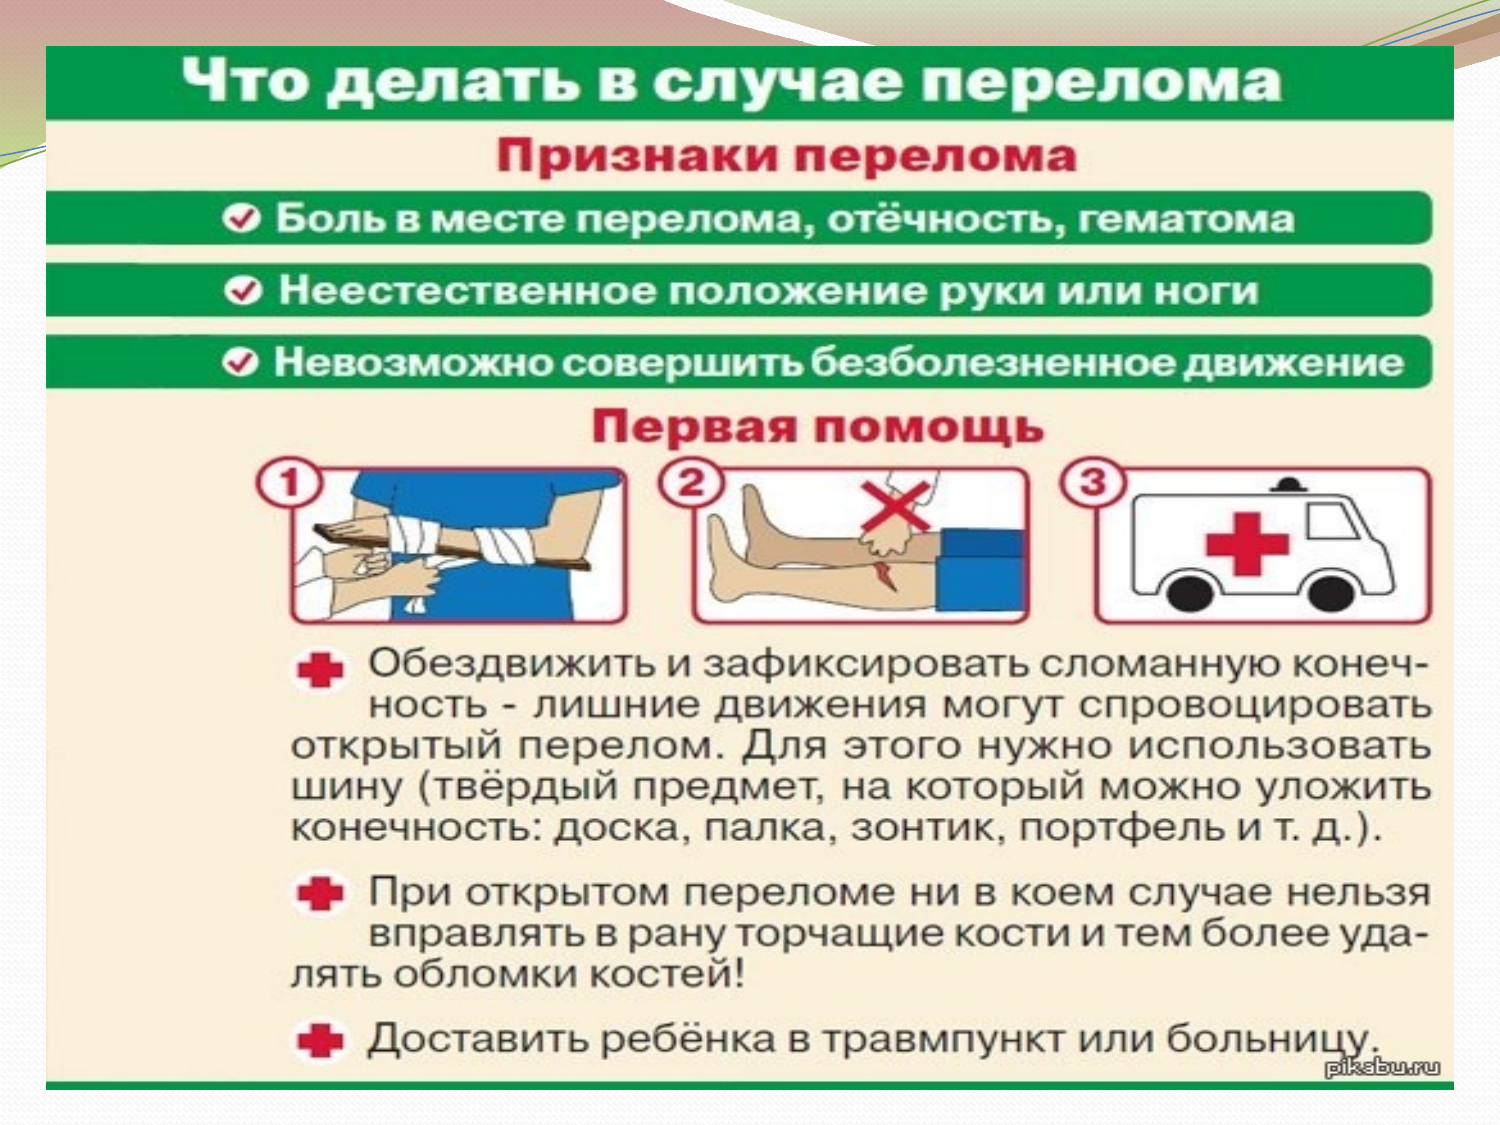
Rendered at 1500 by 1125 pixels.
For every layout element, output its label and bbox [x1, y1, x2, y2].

list [46, 46, 1454, 1091]
